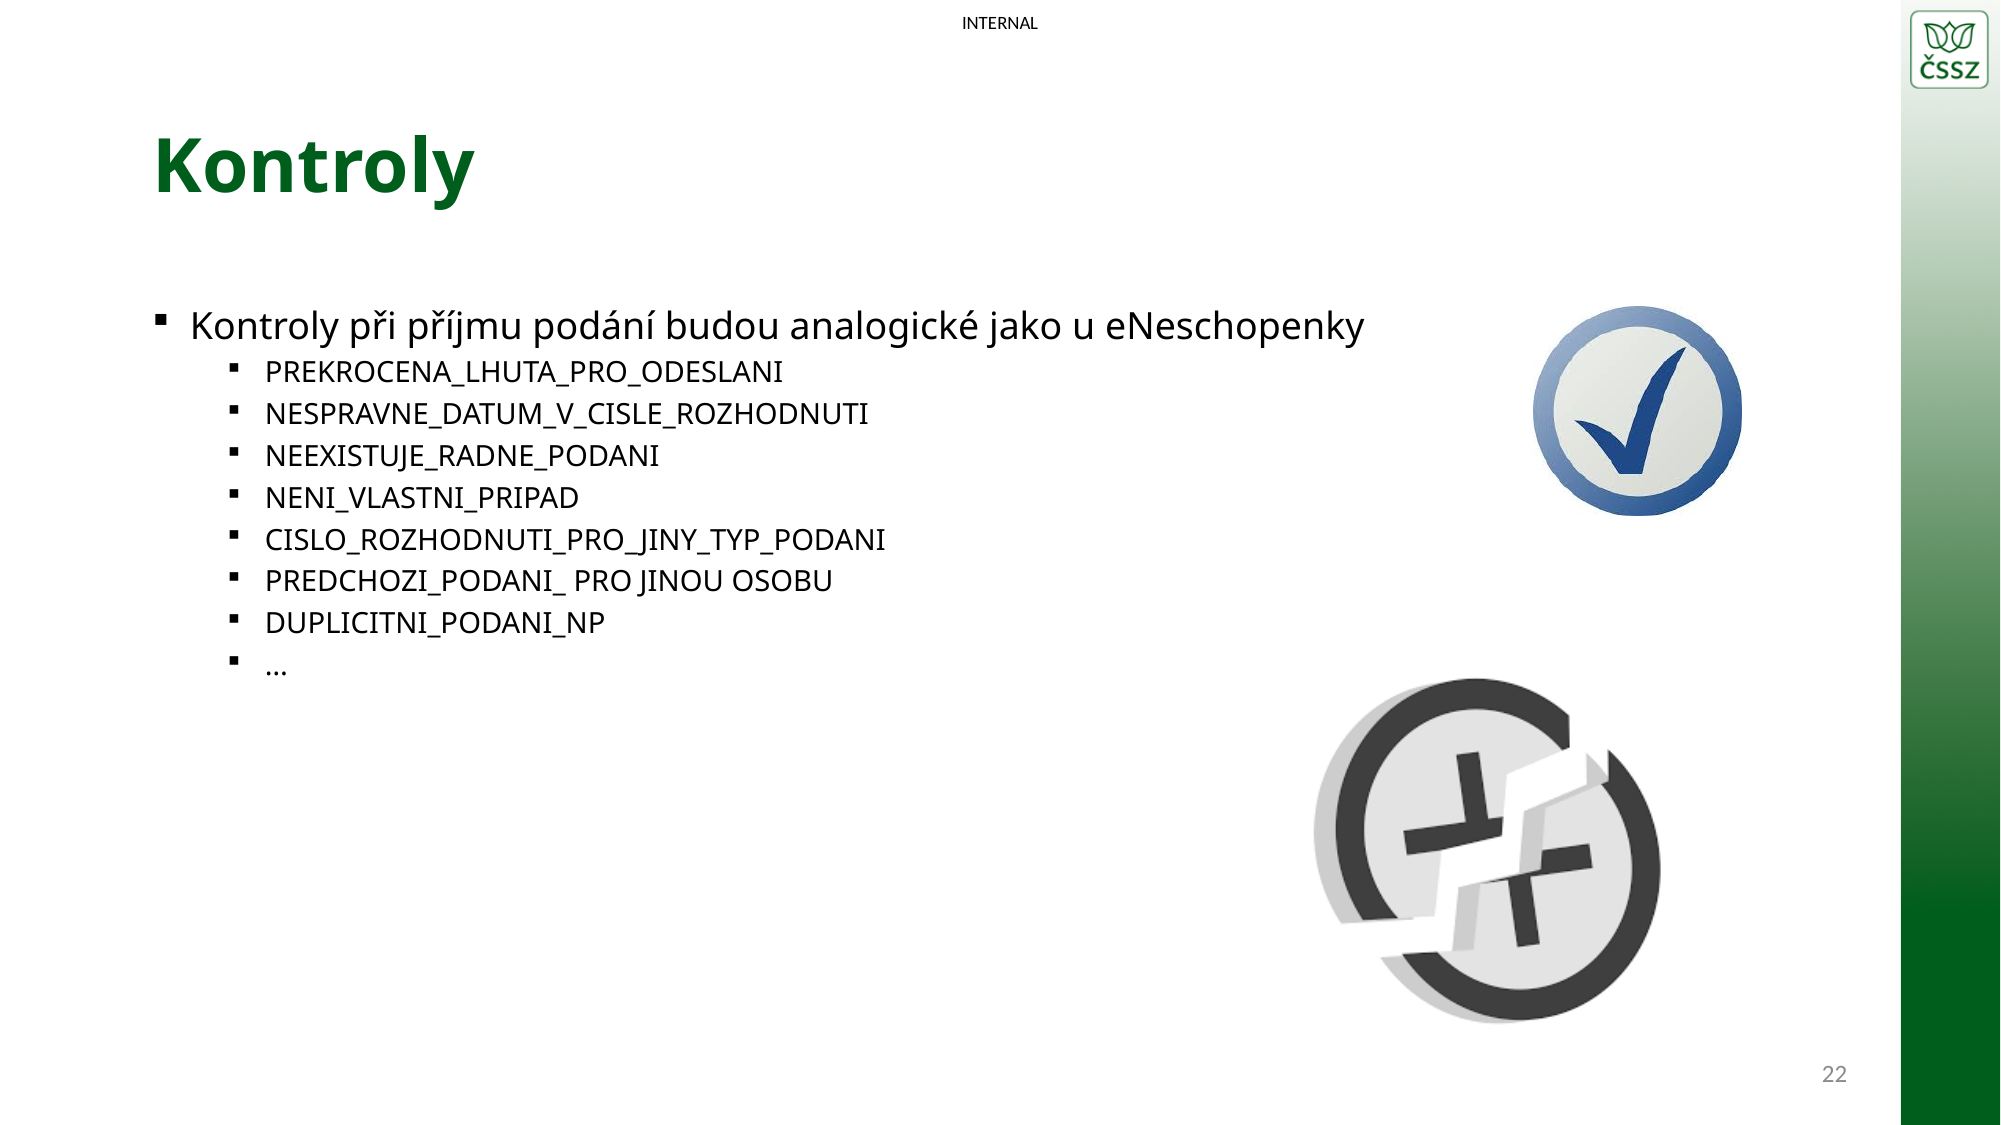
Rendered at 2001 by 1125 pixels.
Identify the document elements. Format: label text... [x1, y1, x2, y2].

title Kontroly [137, 59, 1863, 278]
list Kontroly při příjmu podání budou analogické jako u eNeschopenky PREKROCENA_LHUTA_PRO_ODESLANI NESPRAVNE_DATUM_V_CISLE_ROZHODNUTI NEEXISTUJE_RADNE_PODANI NENI_VLASTNI_PRIPAD CISLO_ROZHODNUTI_PRO_JINY_TYP_PODANI PREDCHOZI_PODANI_ PRO JINOU OSOBU DUPLICITNI_PODANI_NP … [137, 299, 1863, 1014]
picture [0, 0, 2001, 1125]
slide_number 22 [1412, 1042, 1863, 1103]
